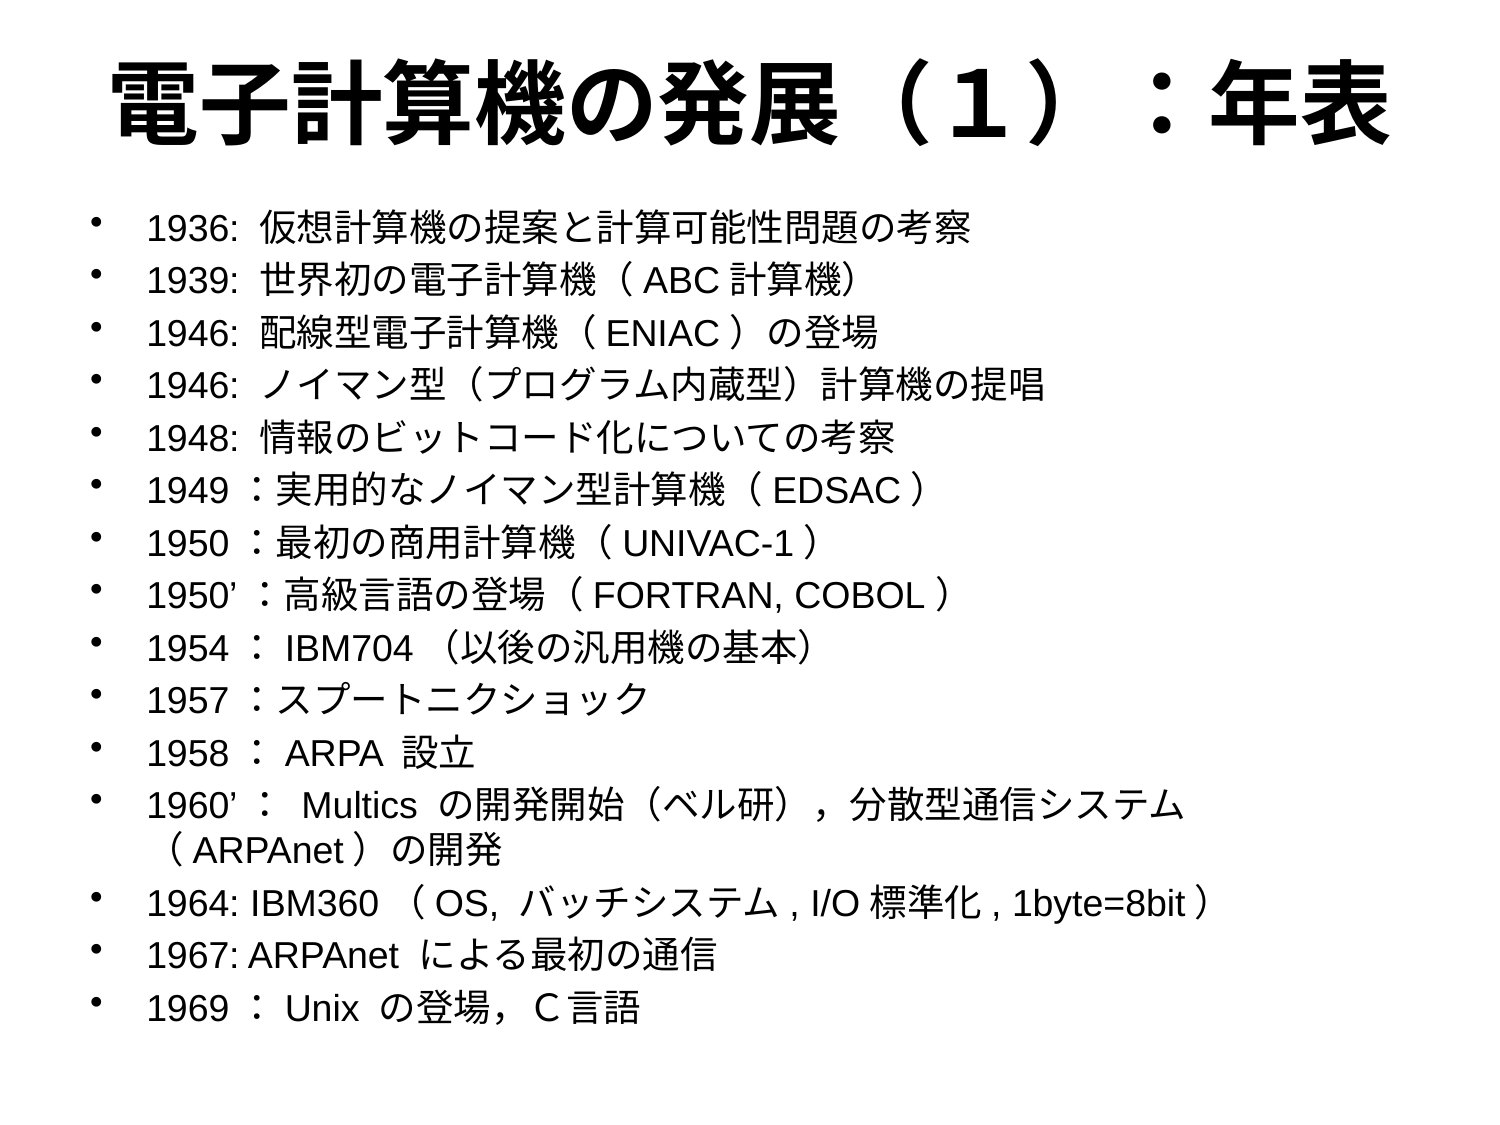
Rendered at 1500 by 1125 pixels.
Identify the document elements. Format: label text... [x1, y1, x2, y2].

list 1936: 仮想計算機の提案と計算可能性問題の考察 1939: 世界初の電子計算機（ABC計算機） 1946: 配線型電子計算機（ENIAC）の登場 1946: ノイマン型（プログラム内蔵型）計算機の提唱 1948: 情報のビットコード化についての考察 1949：実用的なノイマン型計算機（EDSAC） 1950：最初の商用計算機（UNIVAC-1） 1950’：高級言語の登場（FORTRAN, COBOL） 1954：IBM704（以後の汎用機の基本） 1957：スプートニクショック 1958：ARPA 設立 1960’： Multics の開発開始（ベル研），分散型通信システム（ARPAnet）の開発 1964: IBM360（OS, バッチシステム, I/O標準化, 1byte=8bit） 1967: ARPAnet による最初の通信 1969：Unix の登場，Ｃ言語 [75, 196, 1425, 939]
title 電子計算機の発展（１）：年表 [75, 7, 1425, 195]
